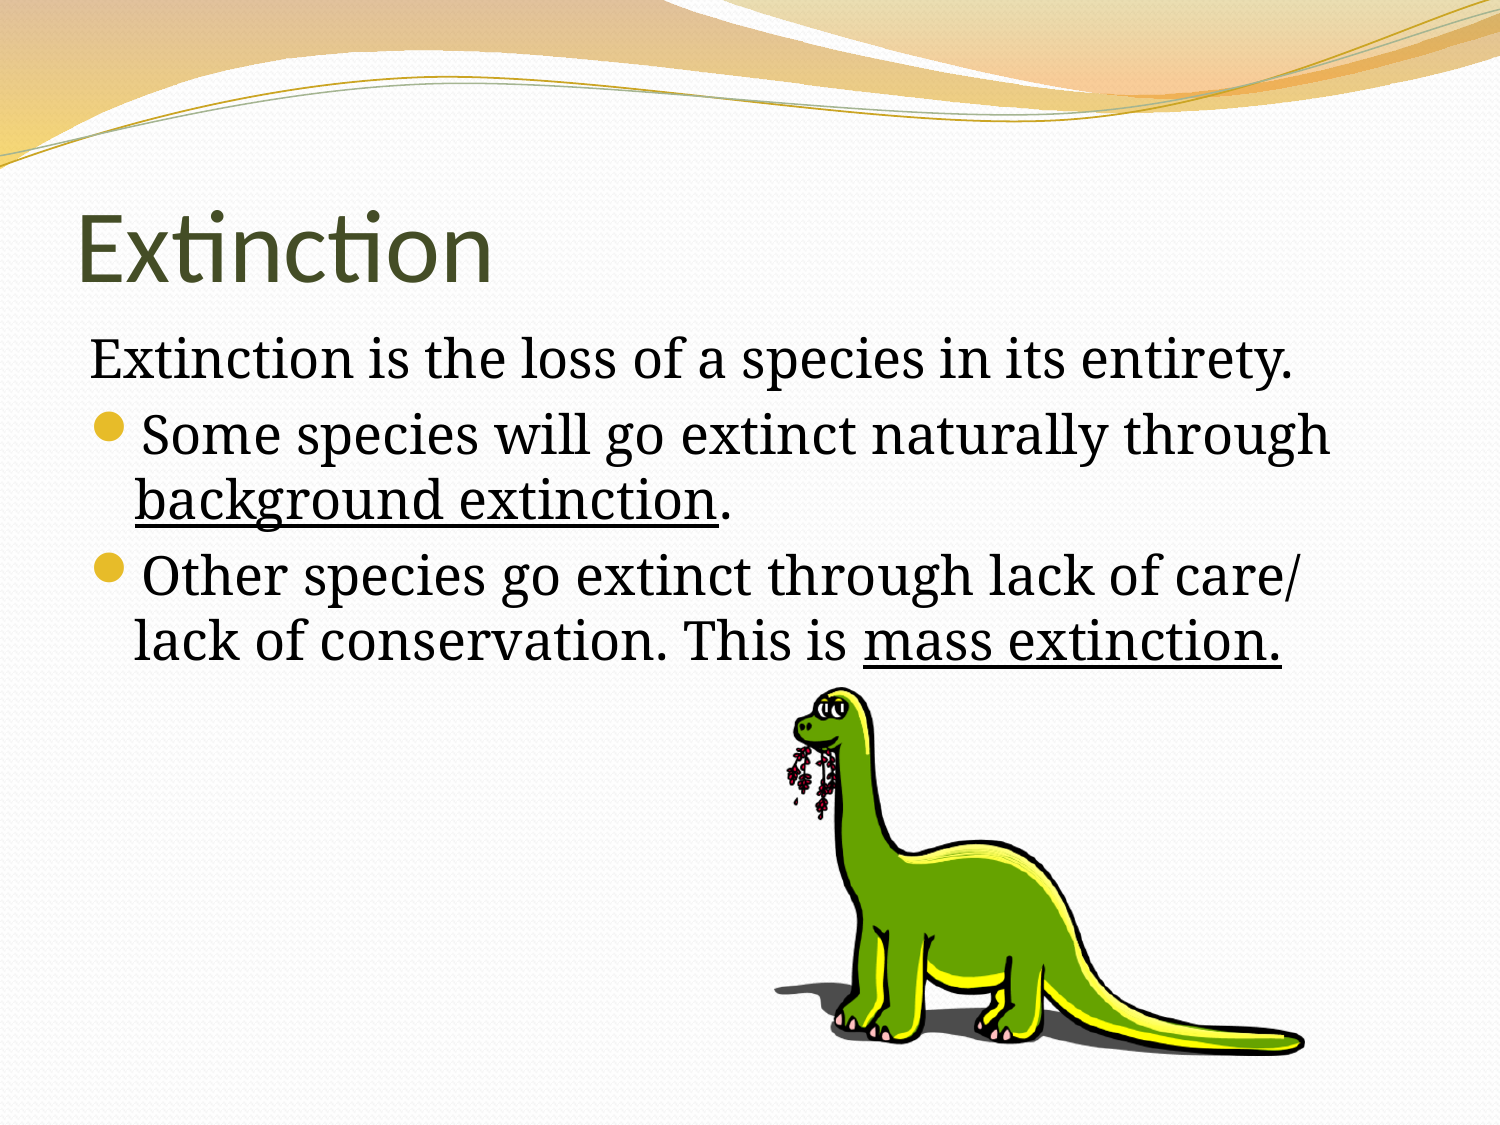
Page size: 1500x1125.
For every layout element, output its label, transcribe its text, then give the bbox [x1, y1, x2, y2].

title Extinction [75, 115, 1425, 303]
list Extinction is the loss of a species in its entirety. Some species will go extinct naturally through background extinction. Other species go extinct through lack of care/ lack of conservation. This is mass extinction. [75, 317, 1425, 1038]
picture [774, 687, 1305, 1056]
